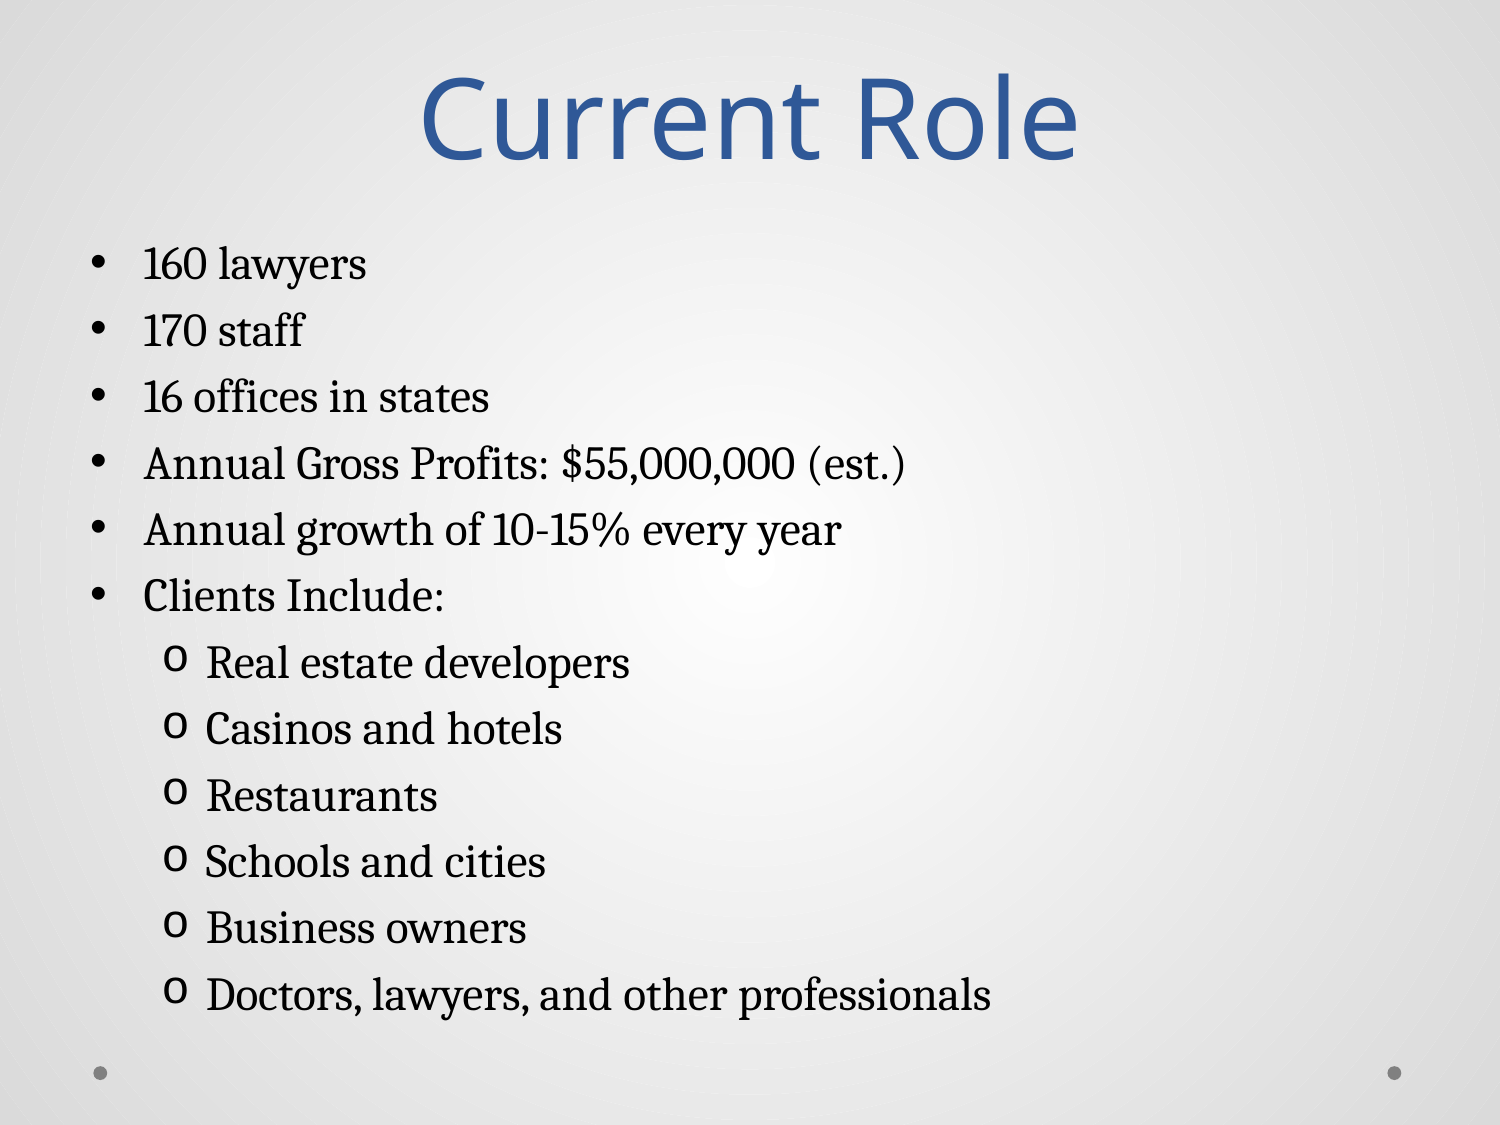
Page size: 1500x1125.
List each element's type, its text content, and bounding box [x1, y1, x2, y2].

list 160 lawyers 170 staff 16 offices in states Annual Gross Profits: $55,000,000 (est.) Annual growth of 10-15% every year Clients Include: Real estate developers Casinos and hotels Restaurants Schools and cities Business owners Doctors, lawyers, and other professionals [75, 224, 1425, 1030]
title Current Role [75, 2, 1425, 190]
